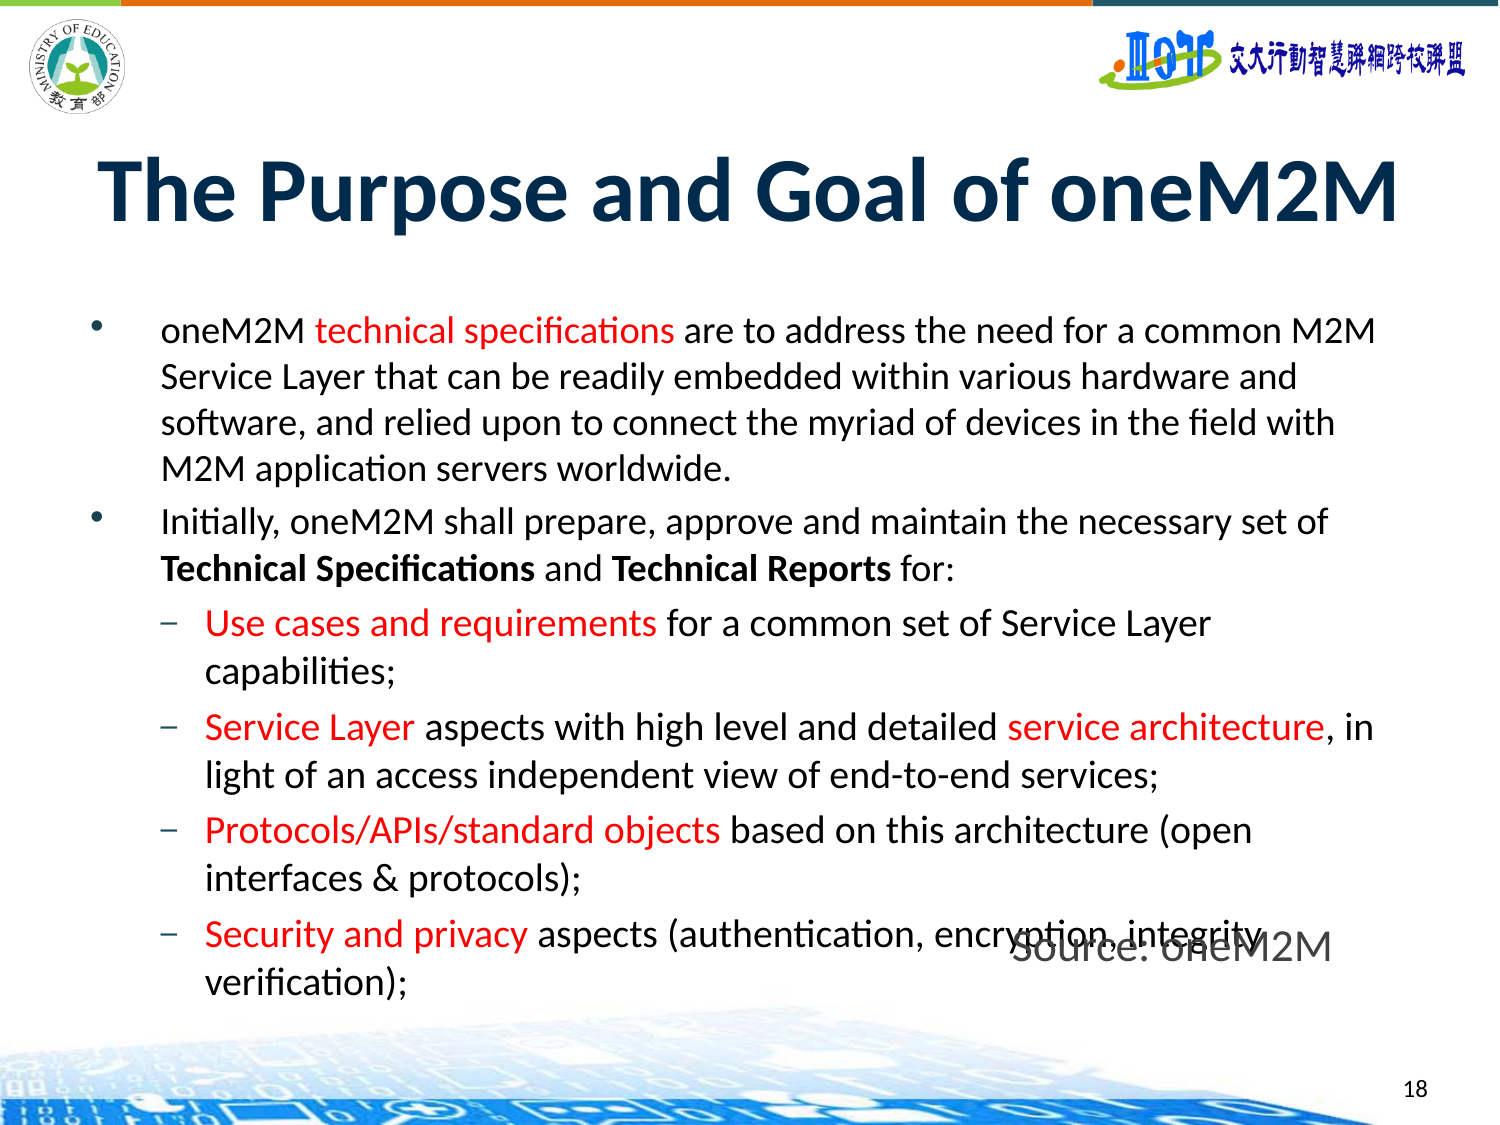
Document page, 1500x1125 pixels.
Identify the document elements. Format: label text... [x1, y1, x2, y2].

slide_number 18 [1387, 1065, 1484, 1125]
picture [1099, 30, 1465, 90]
picture [29, 19, 125, 114]
title The Purpose and Goal of oneM2M [75, 101, 1425, 268]
list oneM2M technical specifications are to address the need for a common M2M Service Layer that can be readily embedded within various hardware and software, and relied upon to connect the myriad of devices in the field with M2M application servers worldwide. Initially, oneM2M shall prepare, approve and maintain the necessary set of Technical Specifications and Technical Reports for: Use cases and requirements for a common set of Service Layer capabilities; Service Layer aspects with high level and detailed service architecture, in light of an access independent view of end-to-end services; Protocols/APIs/standard objects based on this architecture (open interfaces & protocols); Security and privacy aspects (authentication, encryption, integrity verification); [75, 297, 1425, 1024]
text_box Source: oneM2M [998, 916, 1349, 982]
picture [0, 987, 1377, 1125]
